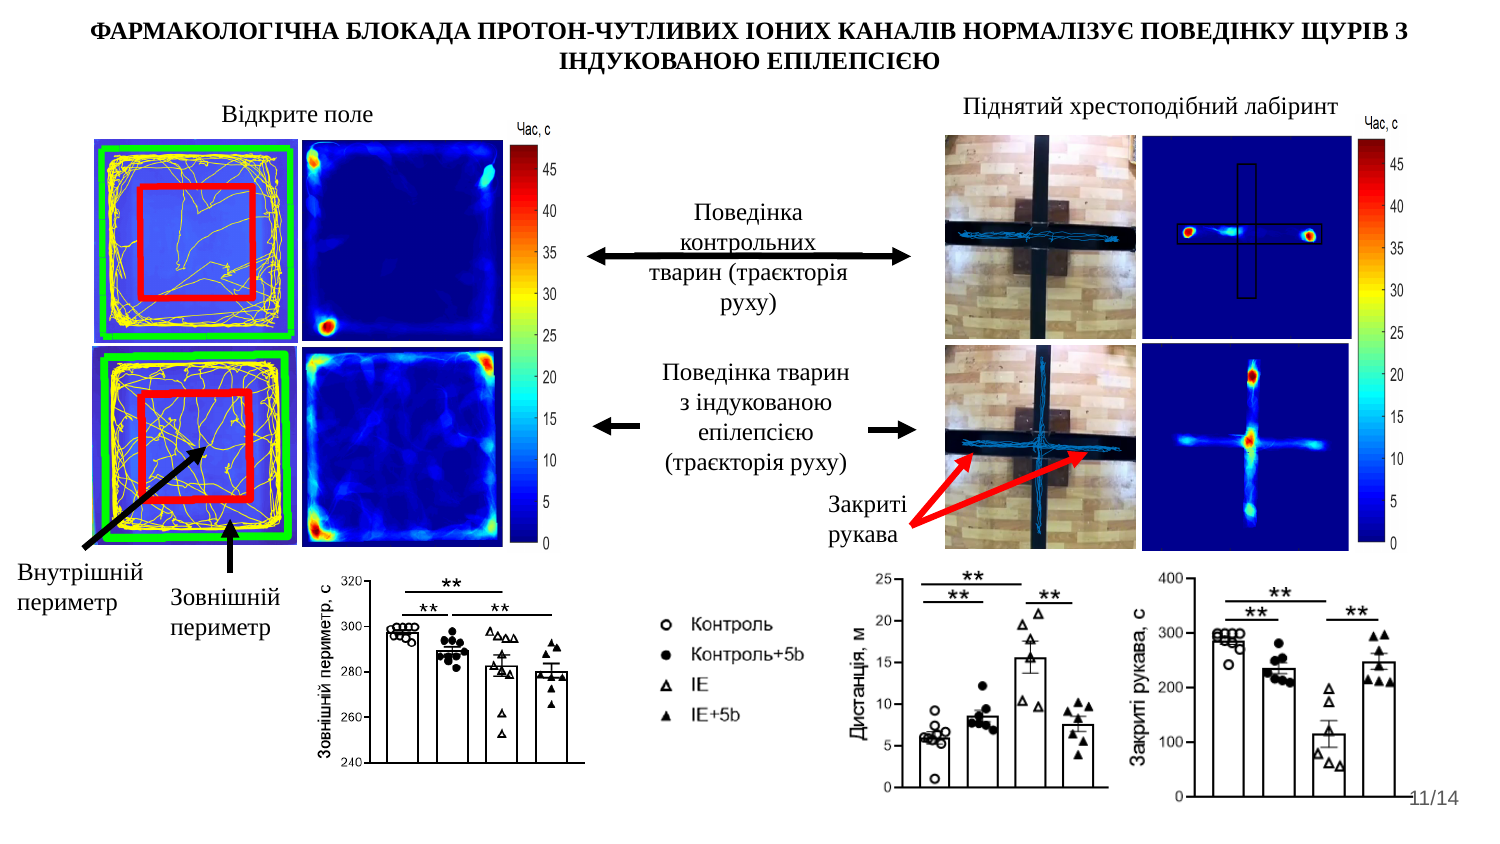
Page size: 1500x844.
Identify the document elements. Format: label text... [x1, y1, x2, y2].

picture [831, 550, 1109, 801]
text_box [92, 120, 561, 553]
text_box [910, 452, 1089, 527]
text_box Відкрите поле [206, 90, 414, 118]
text_box Поведінка контрольних тварин (траєкторія руху) [634, 188, 863, 252]
picture [655, 609, 810, 734]
list ФАРМАКОЛОГІЧНА БЛОКАДА ПРОТОН-ЧУТЛИВИХ ІОНИХ КАНАЛІВ НОРМАЛІЗУЄ ПОВЕДІНКУ ЩУРІВ З ІНДУКОВАНОЮ ЕПІЛЕПСІЄЮ [0, 0, 1500, 81]
picture [1110, 550, 1423, 811]
text_box Закриті рукава [813, 479, 927, 555]
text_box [83, 446, 207, 549]
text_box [944, 114, 1408, 553]
slide_number 11/14 [1389, 764, 1480, 830]
text_box Піднятий хрестоподібний лабіринт [948, 81, 1398, 112]
text_box Поведінка контрольних тварин (траєкторія руху) [634, 259, 863, 323]
text_box Поведінка тварин з індукованою епілепсією (траєкторія руху) [645, 348, 868, 513]
picture [301, 557, 593, 774]
text_box Зовнішній периметр [155, 573, 296, 648]
text_box Внутрішній периметр [2, 548, 165, 624]
